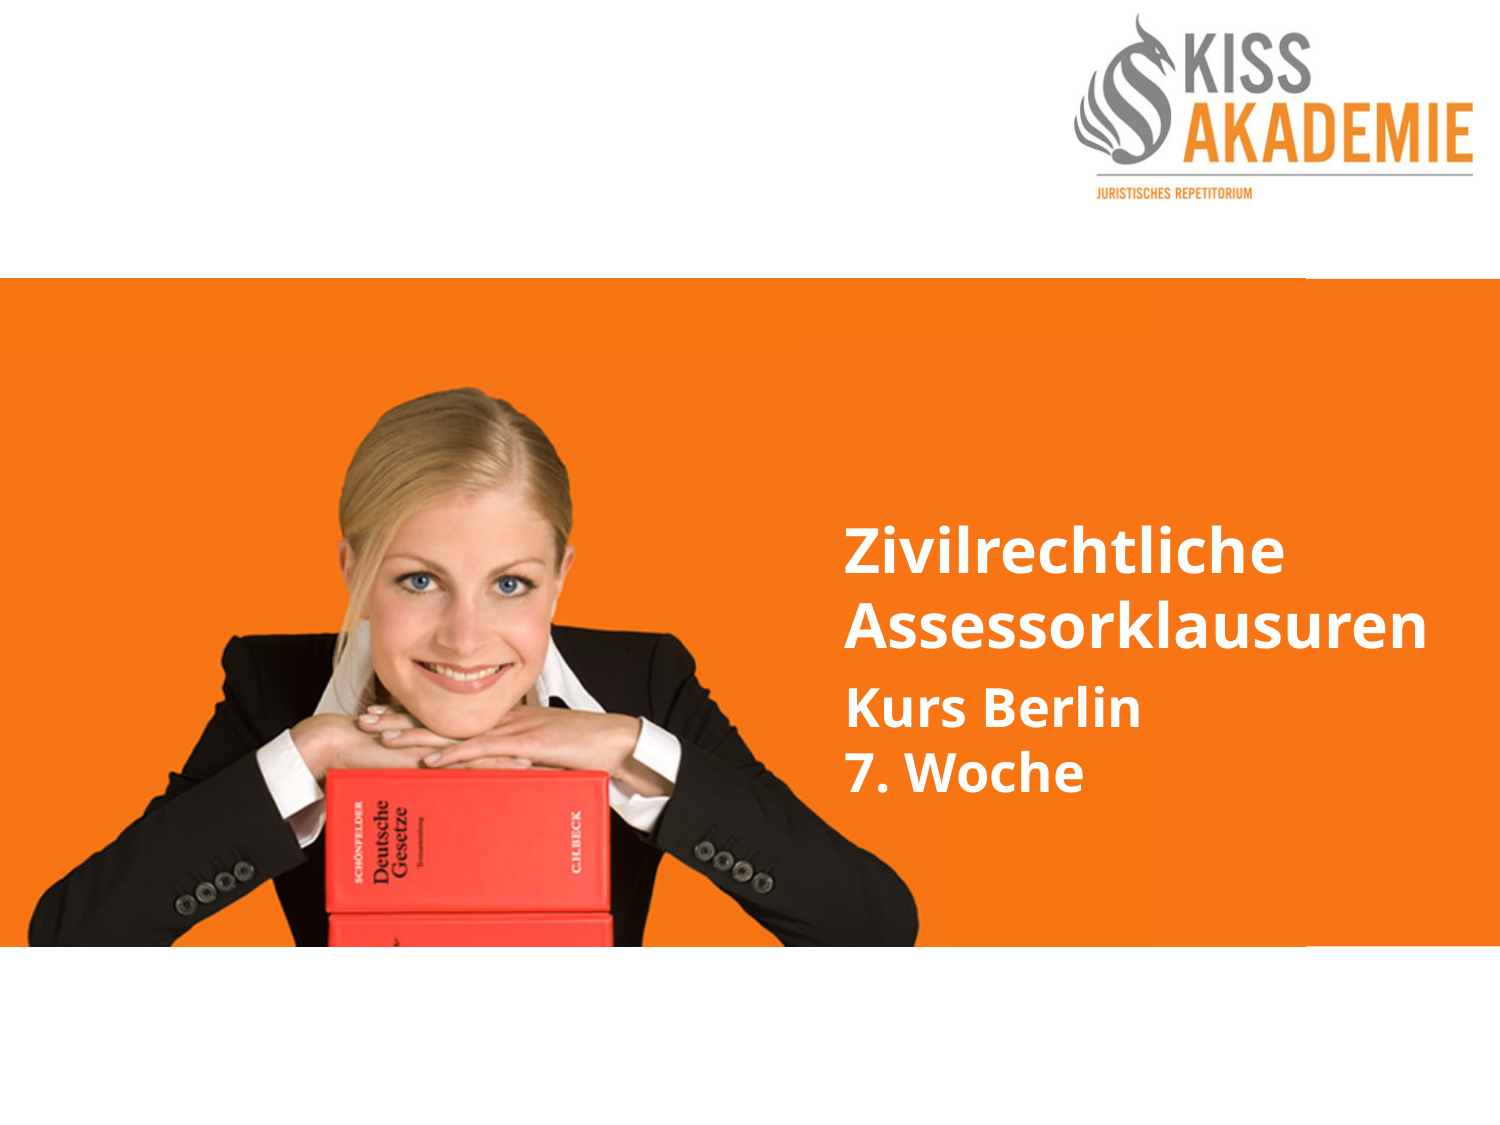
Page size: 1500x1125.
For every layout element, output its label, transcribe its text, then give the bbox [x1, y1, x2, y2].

picture [0, 278, 1151, 947]
text_box Zivilrechtliche Assessorklausuren Kurs Berlin 7. Woche [844, 511, 1483, 804]
picture [1074, 13, 1473, 203]
